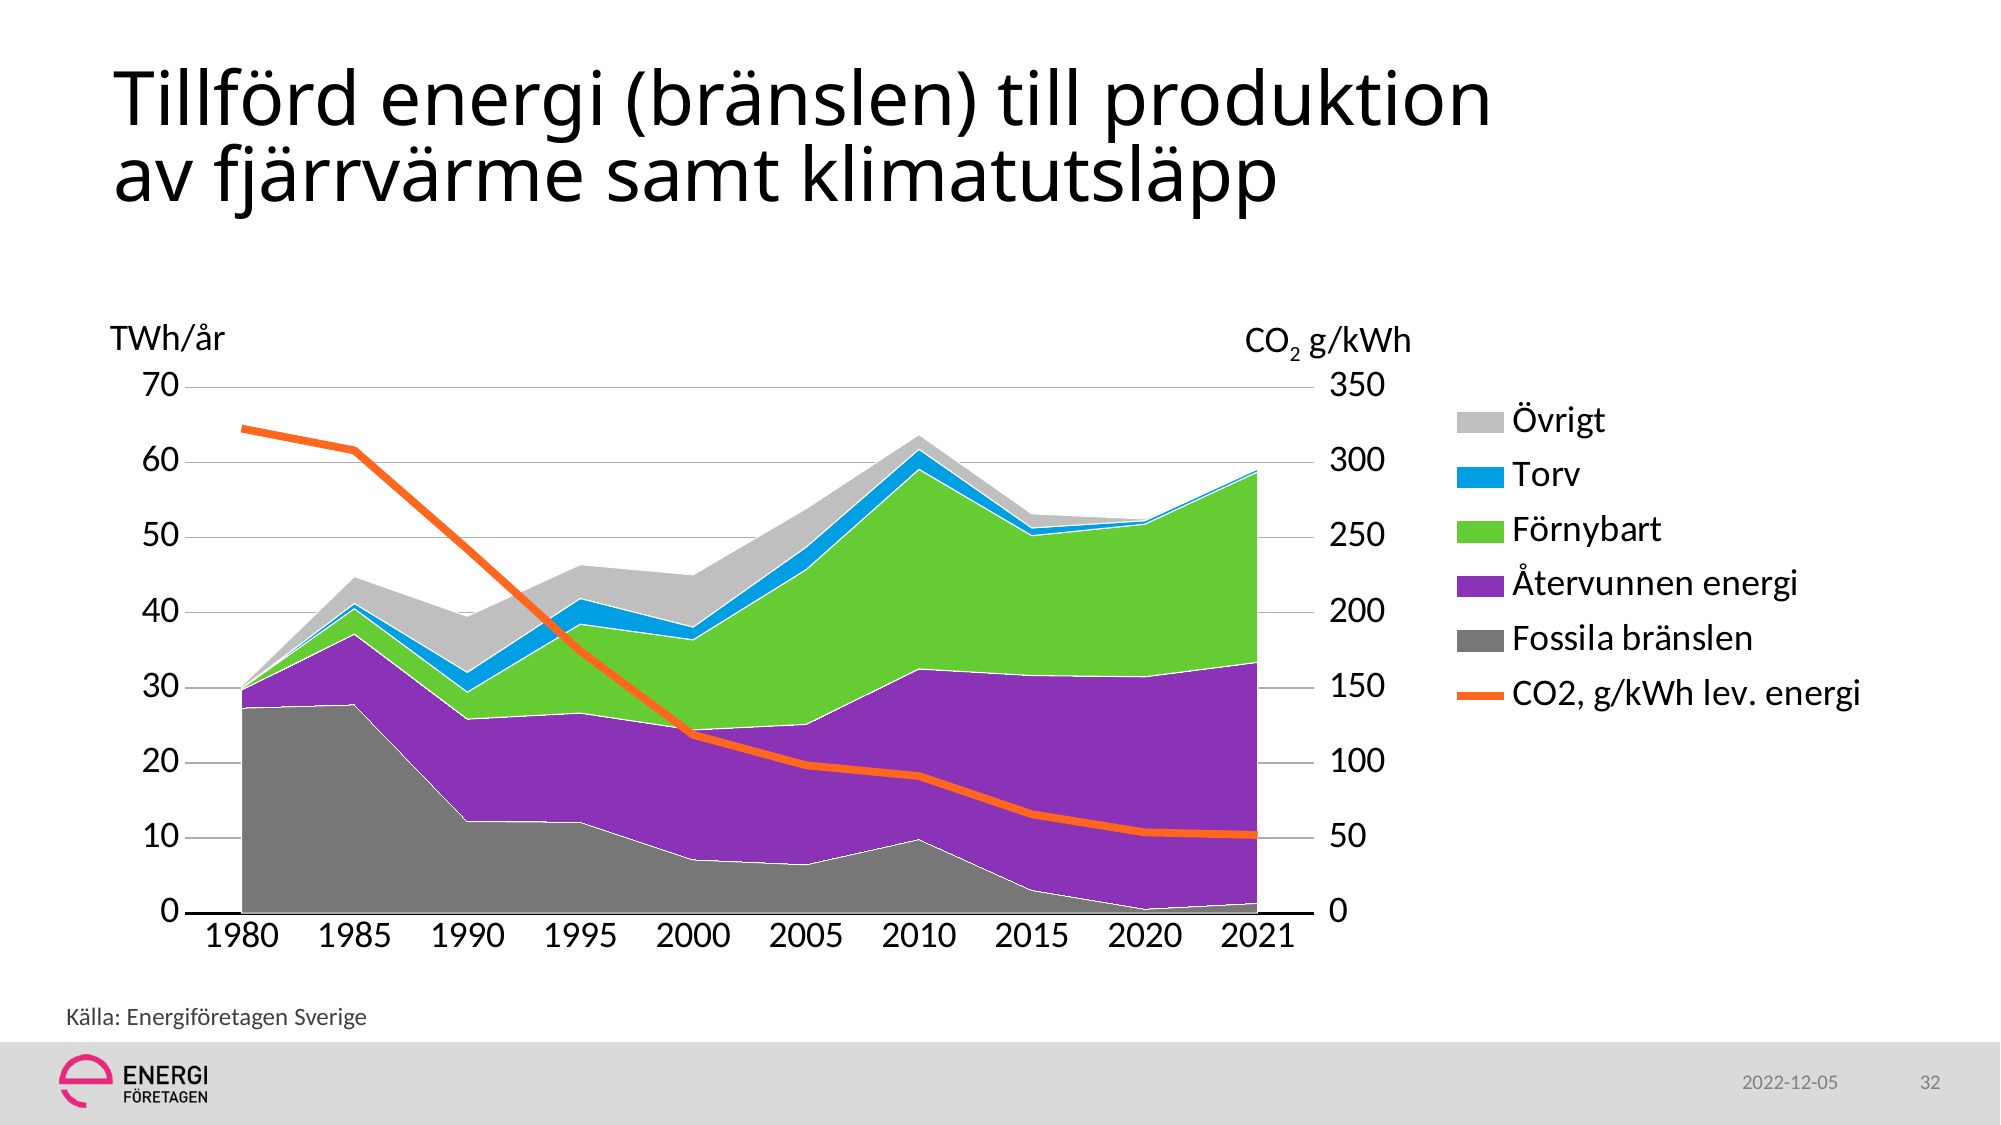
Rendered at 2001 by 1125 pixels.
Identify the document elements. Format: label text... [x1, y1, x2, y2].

slide_number 32 [1882, 1069, 1941, 1099]
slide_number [1742, 1069, 1854, 1099]
chart [66, 251, 1895, 988]
list Källa: Energiföretagen Sverige [66, 999, 796, 1035]
picture [59, 1054, 207, 1108]
title Tillförd energi (bränslen) till produktion av fjärrvärme samt klimatutsläpp [114, 55, 1895, 217]
